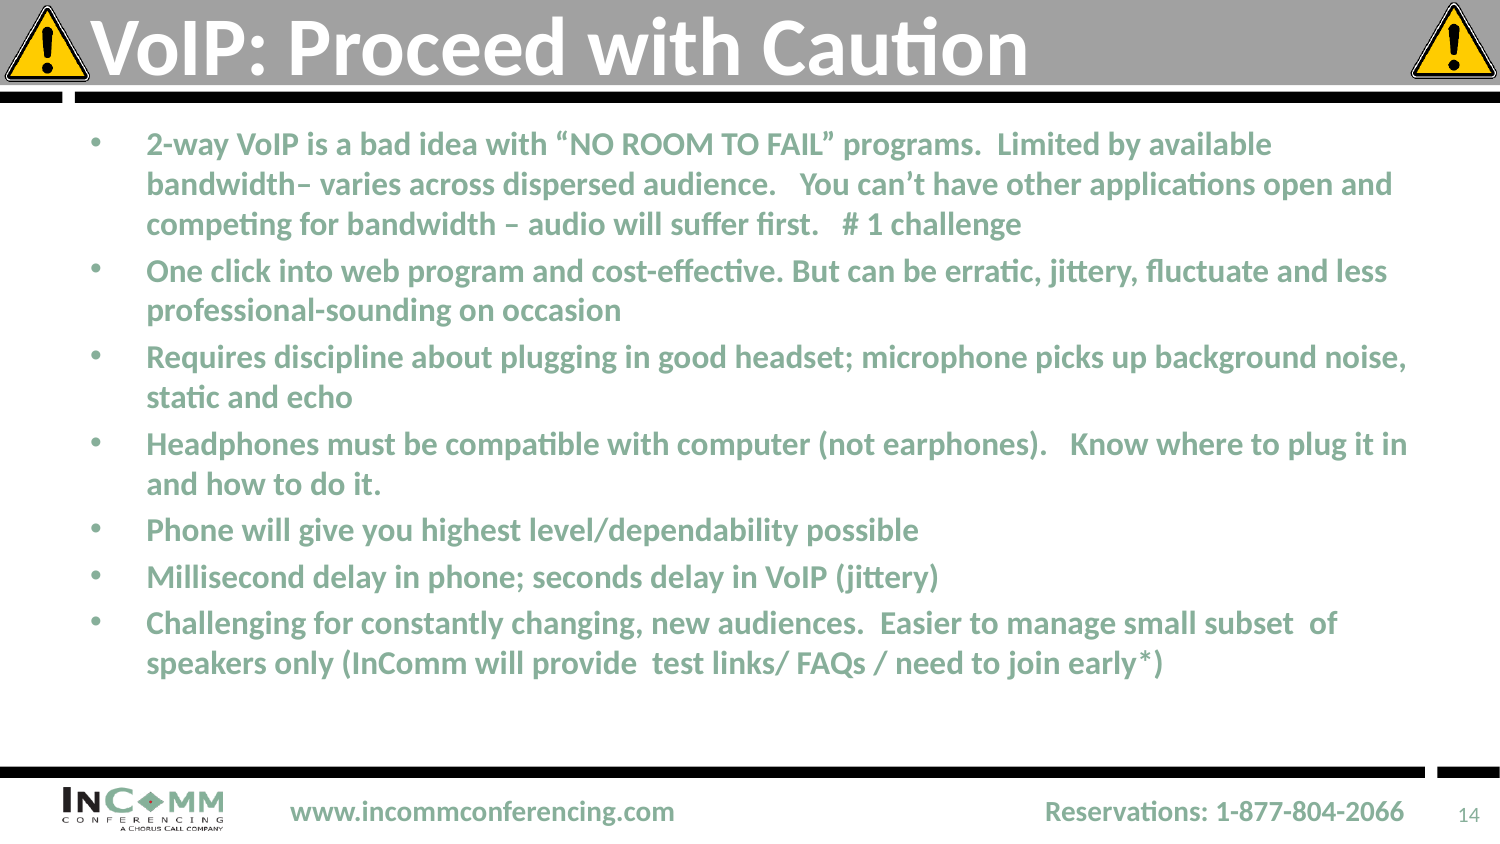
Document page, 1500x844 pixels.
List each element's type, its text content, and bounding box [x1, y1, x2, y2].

slide_number 14 [1437, 789, 1500, 835]
footer www.incommconferencing.com Reservations: 1-877-804-2066 [275, 789, 1425, 835]
picture [62, 787, 223, 831]
list 2-way VoIP is a bad idea with “NO ROOM TO FAIL” programs. Limited by available bandwidth– varies across dispersed audience. You can’t have other applications open and competing for bandwidth – audio will suffer first. # 1 challenge One click into web program and cost-effective. But can be erratic, jittery, fluctuate and less professional-sounding on occasion Requires discipline about plugging in good headset; microphone picks up background noise, static and echo Headphones must be compatible with computer (not earphones). Know where to plug it in and how to do it. Phone will give you highest level/dependability possible Millisecond delay in phone; seconds delay in VoIP (jittery) Challenging for constantly changing, new audiences. Easier to manage small subset of speakers only (InComm will provide test links/ FAQs / need to join early*) [75, 114, 1425, 722]
picture [0, 0, 94, 87]
title VoIP: Proceed with Caution [95, 0, 1401, 86]
picture [1405, 0, 1500, 84]
